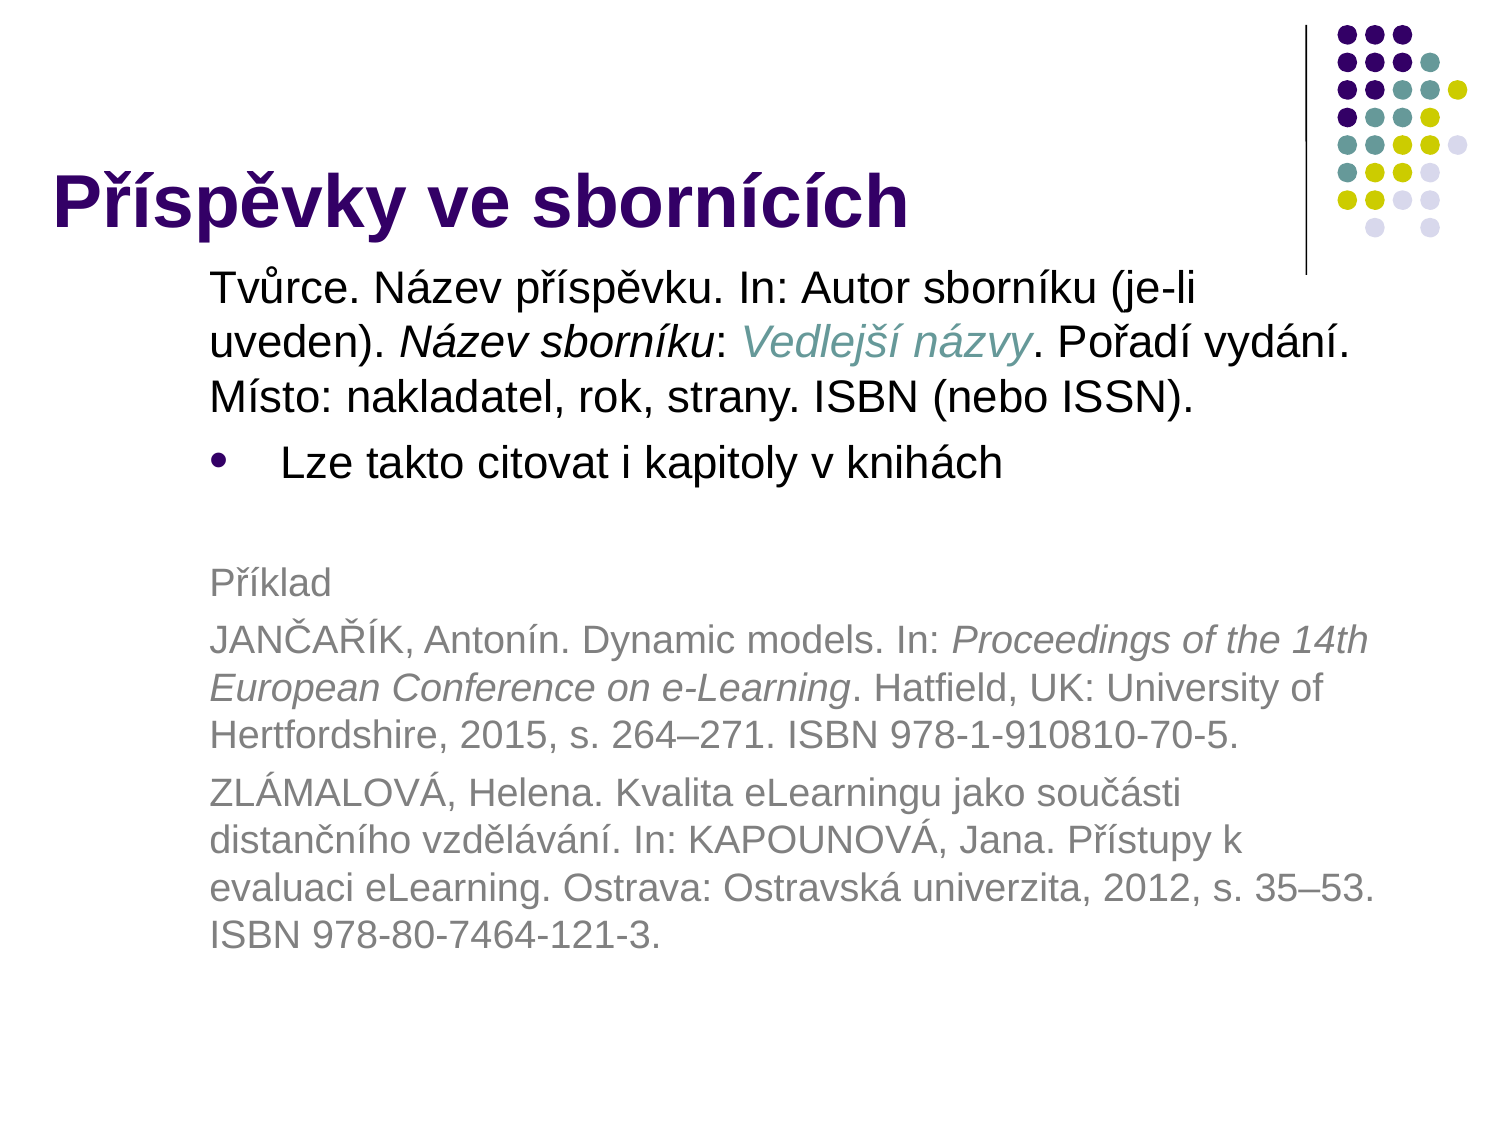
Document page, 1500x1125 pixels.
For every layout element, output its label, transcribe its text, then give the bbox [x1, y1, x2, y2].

list Tvůrce. Název příspěvku. In: Autor sborníku (je-li uveden). Název sborníku: Vedlejší názvy. Pořadí vydání. Místo: nakladatel, rok, strany. ISBN (nebo ISSN). Lze takto citovat i kapitoly v knihách Příklad JANČAŘÍK, Antonín. Dynamic models. In: Proceedings of the 14th European Conference on e-Learning. Hatfield, UK: University of Hertfordshire, 2015, s. 264–271. ISBN 978-1-910810-70-5. ZLÁMALOVÁ, Helena. Kvalita eLearningu jako součásti distančního vzdělávání. In: KAPOUNOVÁ, Jana. Přístupy k evaluaci eLearning. Ostrava: Ostravská univerzita, 2012, s. 35–53. ISBN 978-80-7464-121-3. [187, 249, 1400, 1035]
title Příspěvky ve sbornících [37, 37, 1300, 250]
